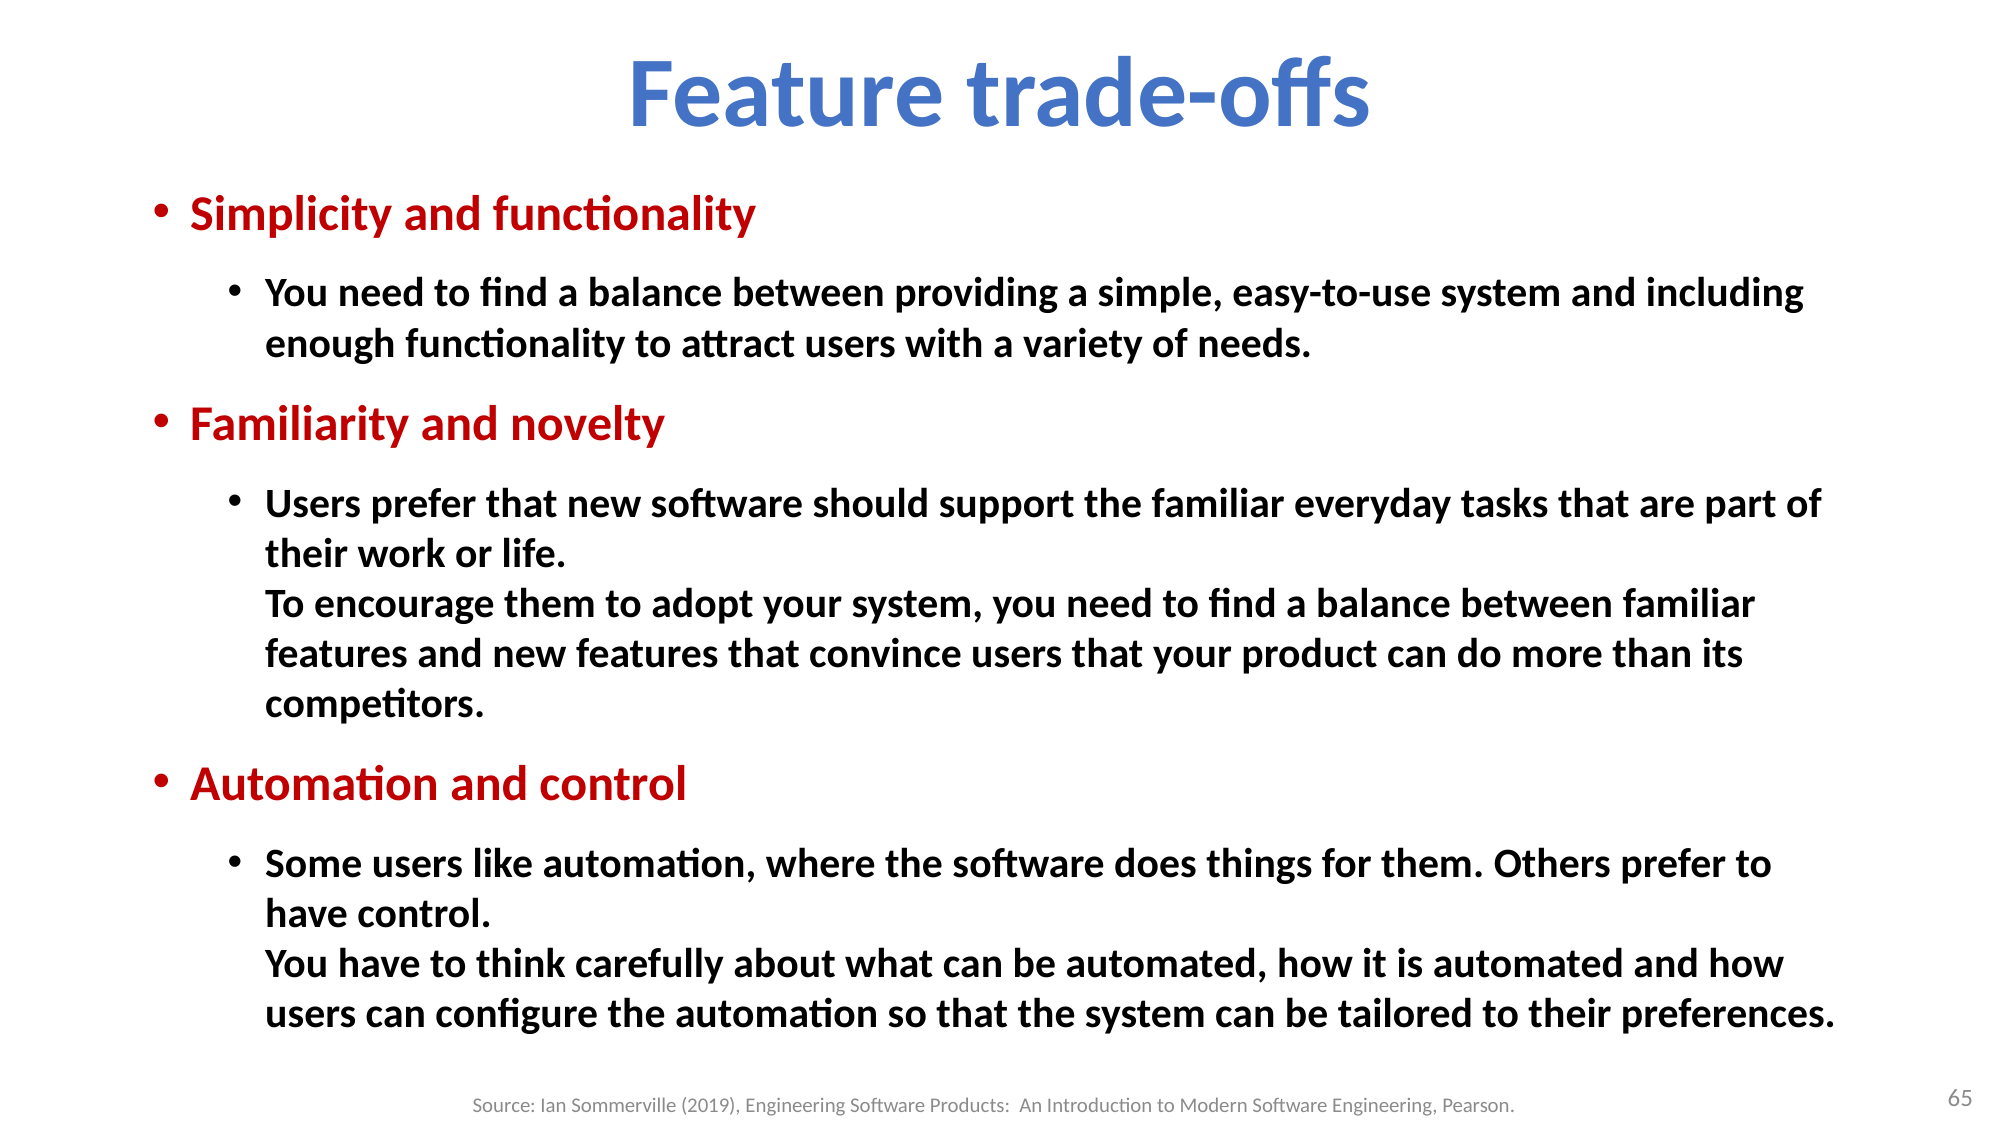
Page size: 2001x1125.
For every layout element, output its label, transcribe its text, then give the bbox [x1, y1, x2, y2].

footer Source: Ian Sommerville (2019), Engineering Software Products: An Introduction to Modern Software Engineering, Pearson. [350, 1082, 1638, 1125]
list Simplicity and functionality You need to find a balance between providing a simple, easy-to-use system and including enough functionality to attract users with a variety of needs. Familiarity and novelty Users prefer that new software should support the familiar everyday tasks that are part of their work or life. To encourage them to adopt your system, you need to find a balance between familiar features and new features that convince users that your product can do more than its competitors. Automation and control Some users like automation, where the software does things for them. Others prefer to have control. You have to think carefully about what can be automated, how it is automated and how users can configure the automation so that the system can be tailored to their preferences. [137, 172, 1874, 1070]
slide_number 65 [1830, 1076, 1989, 1116]
title Feature trade-offs [324, 0, 1675, 172]
